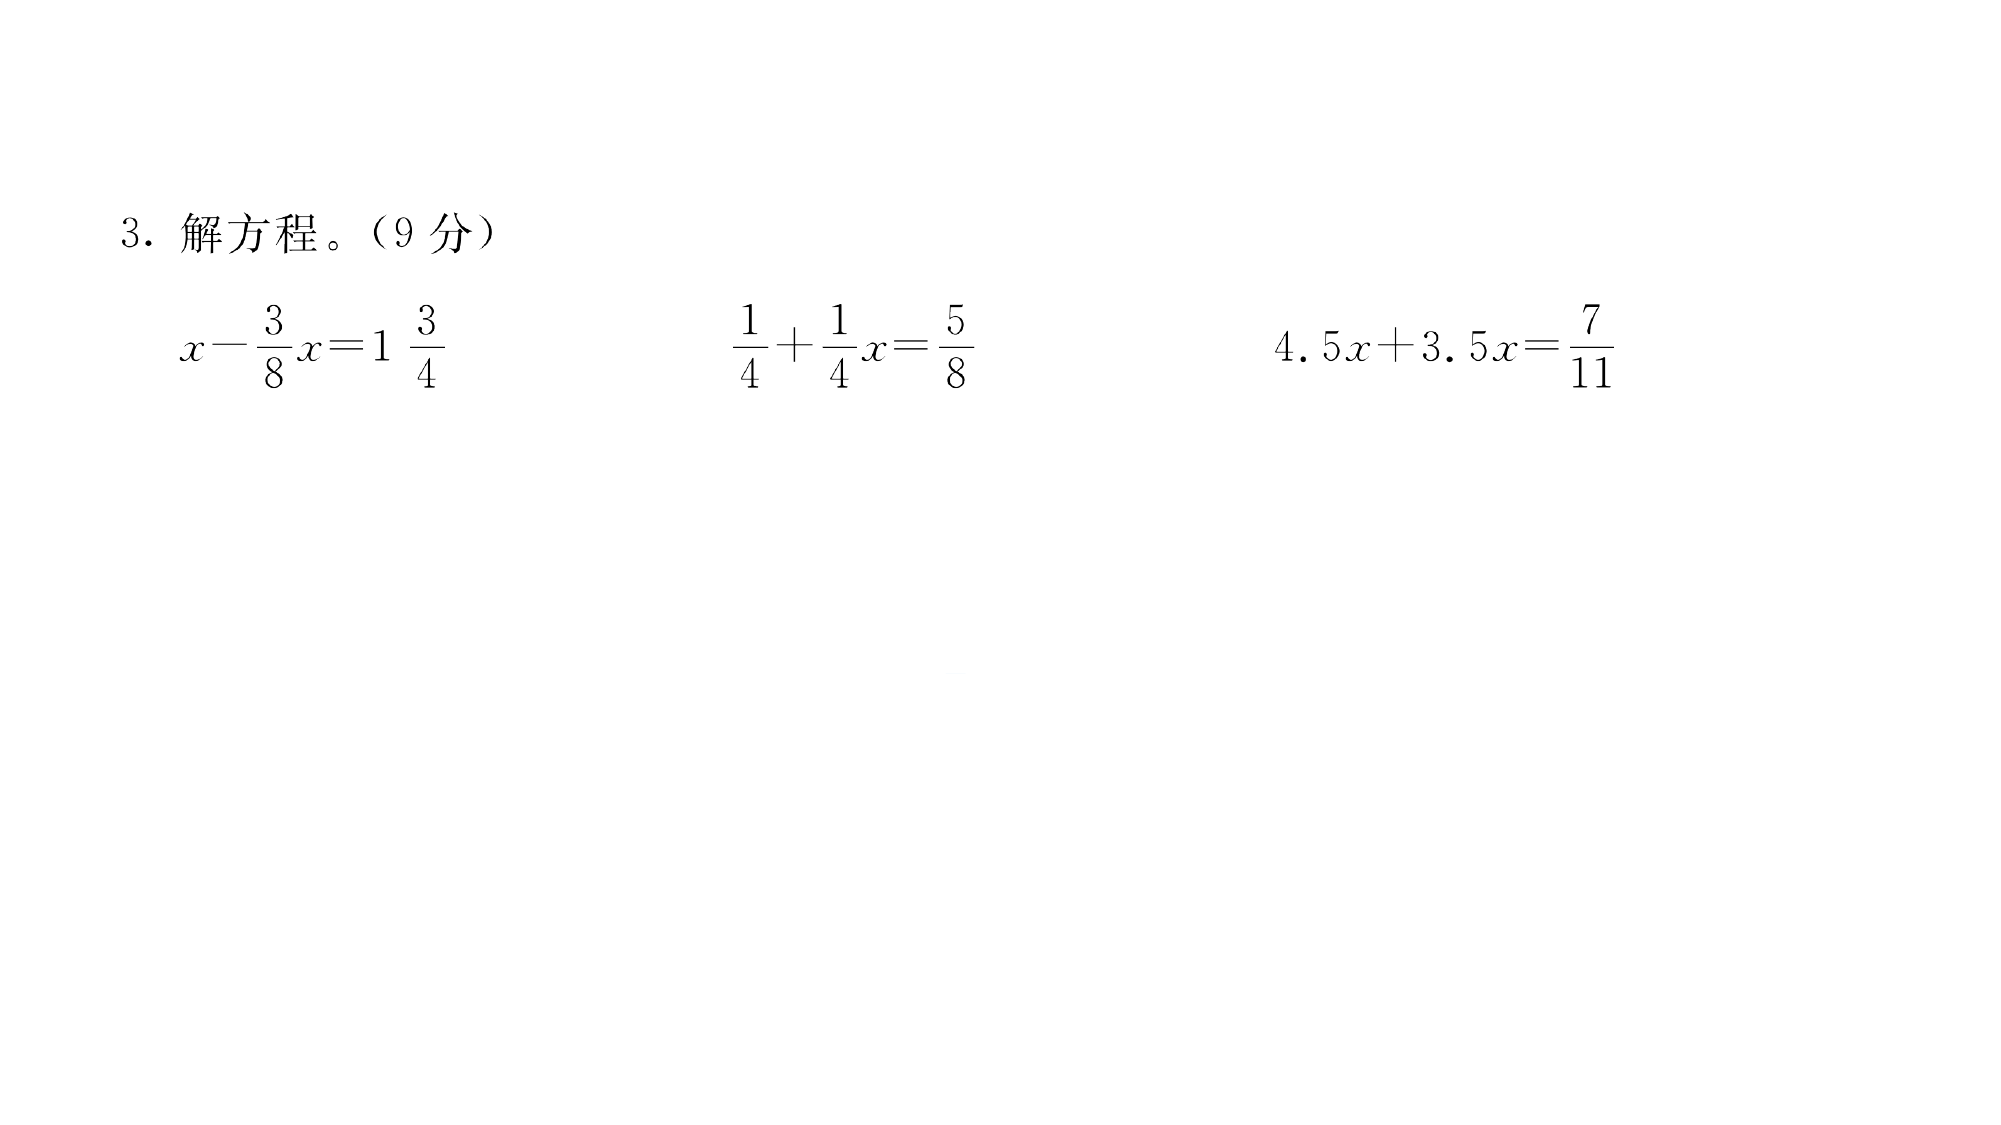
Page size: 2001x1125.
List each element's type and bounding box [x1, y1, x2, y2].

picture [118, 177, 2000, 752]
